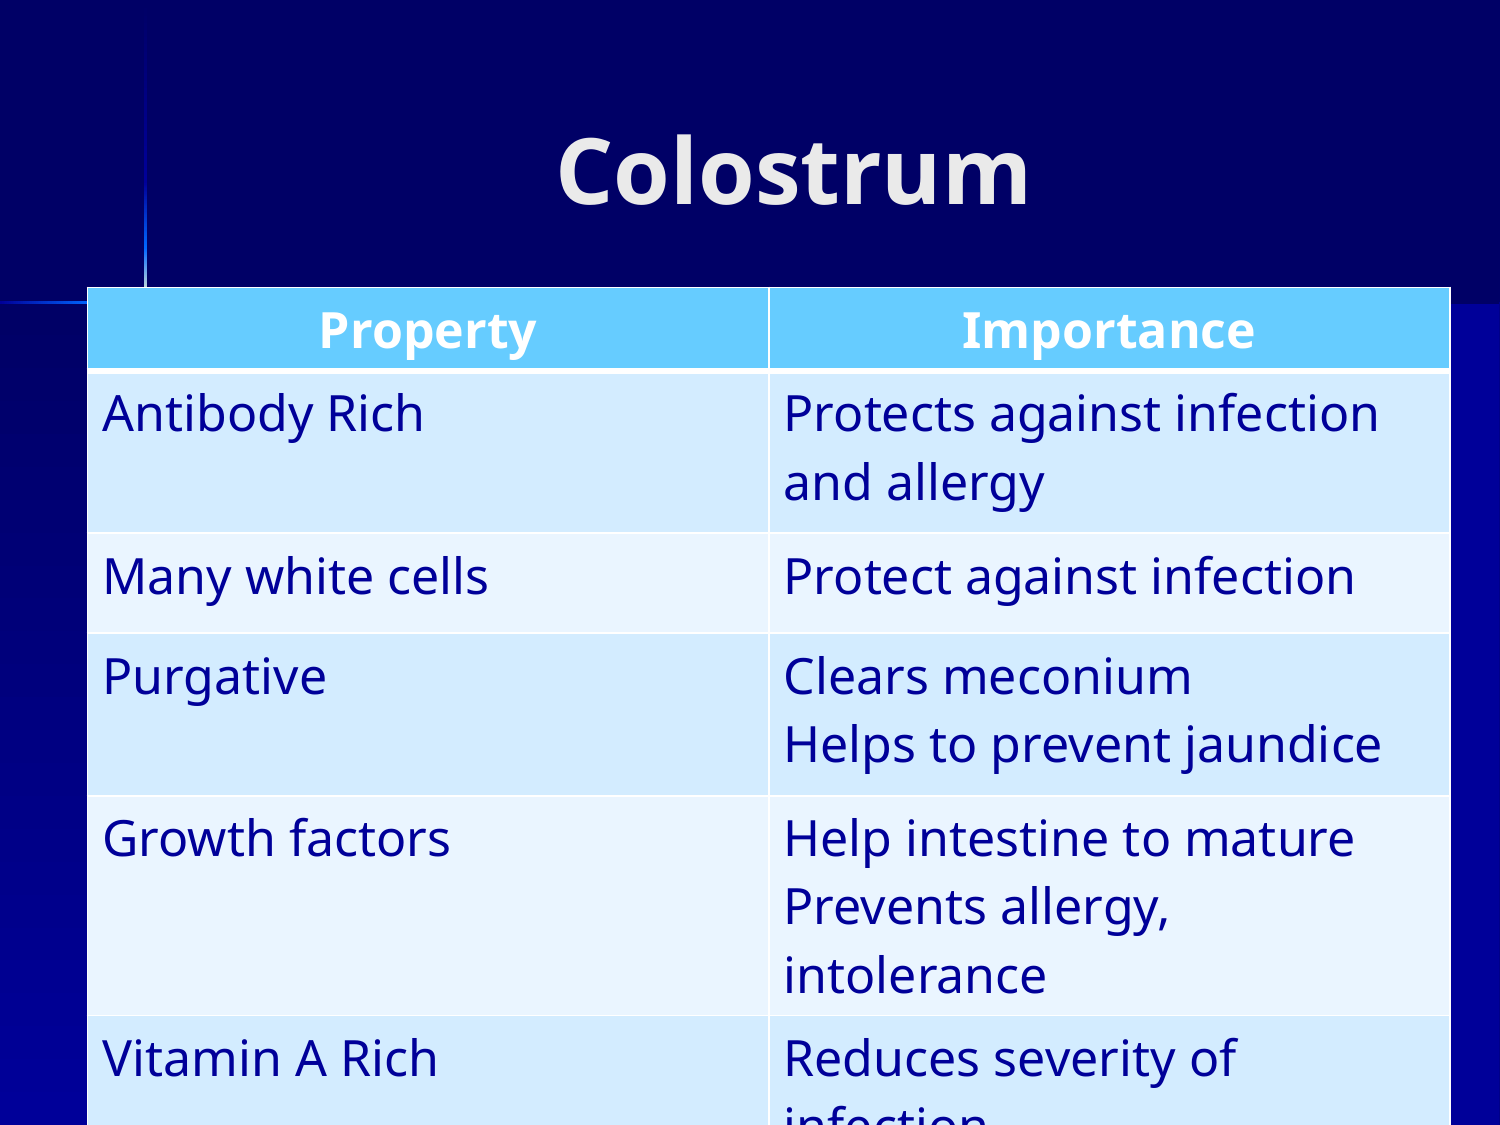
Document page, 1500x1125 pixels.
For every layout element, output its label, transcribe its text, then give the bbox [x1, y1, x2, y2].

table_cell Reduces severity of infection Prevents eye disease [770, 1016, 1449, 1125]
table_cell Vitamin A Rich [88, 1016, 768, 1125]
title Colostrum [174, 49, 1413, 286]
table_cell Help intestine to mature Prevents allergy, intolerance [770, 797, 1449, 1015]
table_cell Protect against infection [770, 534, 1449, 632]
table_cell Clears meconium Helps to prevent jaundice [770, 634, 1449, 795]
table_cell Many white cells [88, 534, 768, 632]
table_header Importance [770, 288, 1449, 368]
table_header Property [88, 288, 768, 368]
table_cell Growth factors [88, 797, 768, 1015]
table_cell Purgative [88, 634, 768, 795]
table_cell Antibody Rich [88, 374, 768, 532]
table_cell Protects against infection and allergy [770, 374, 1449, 532]
